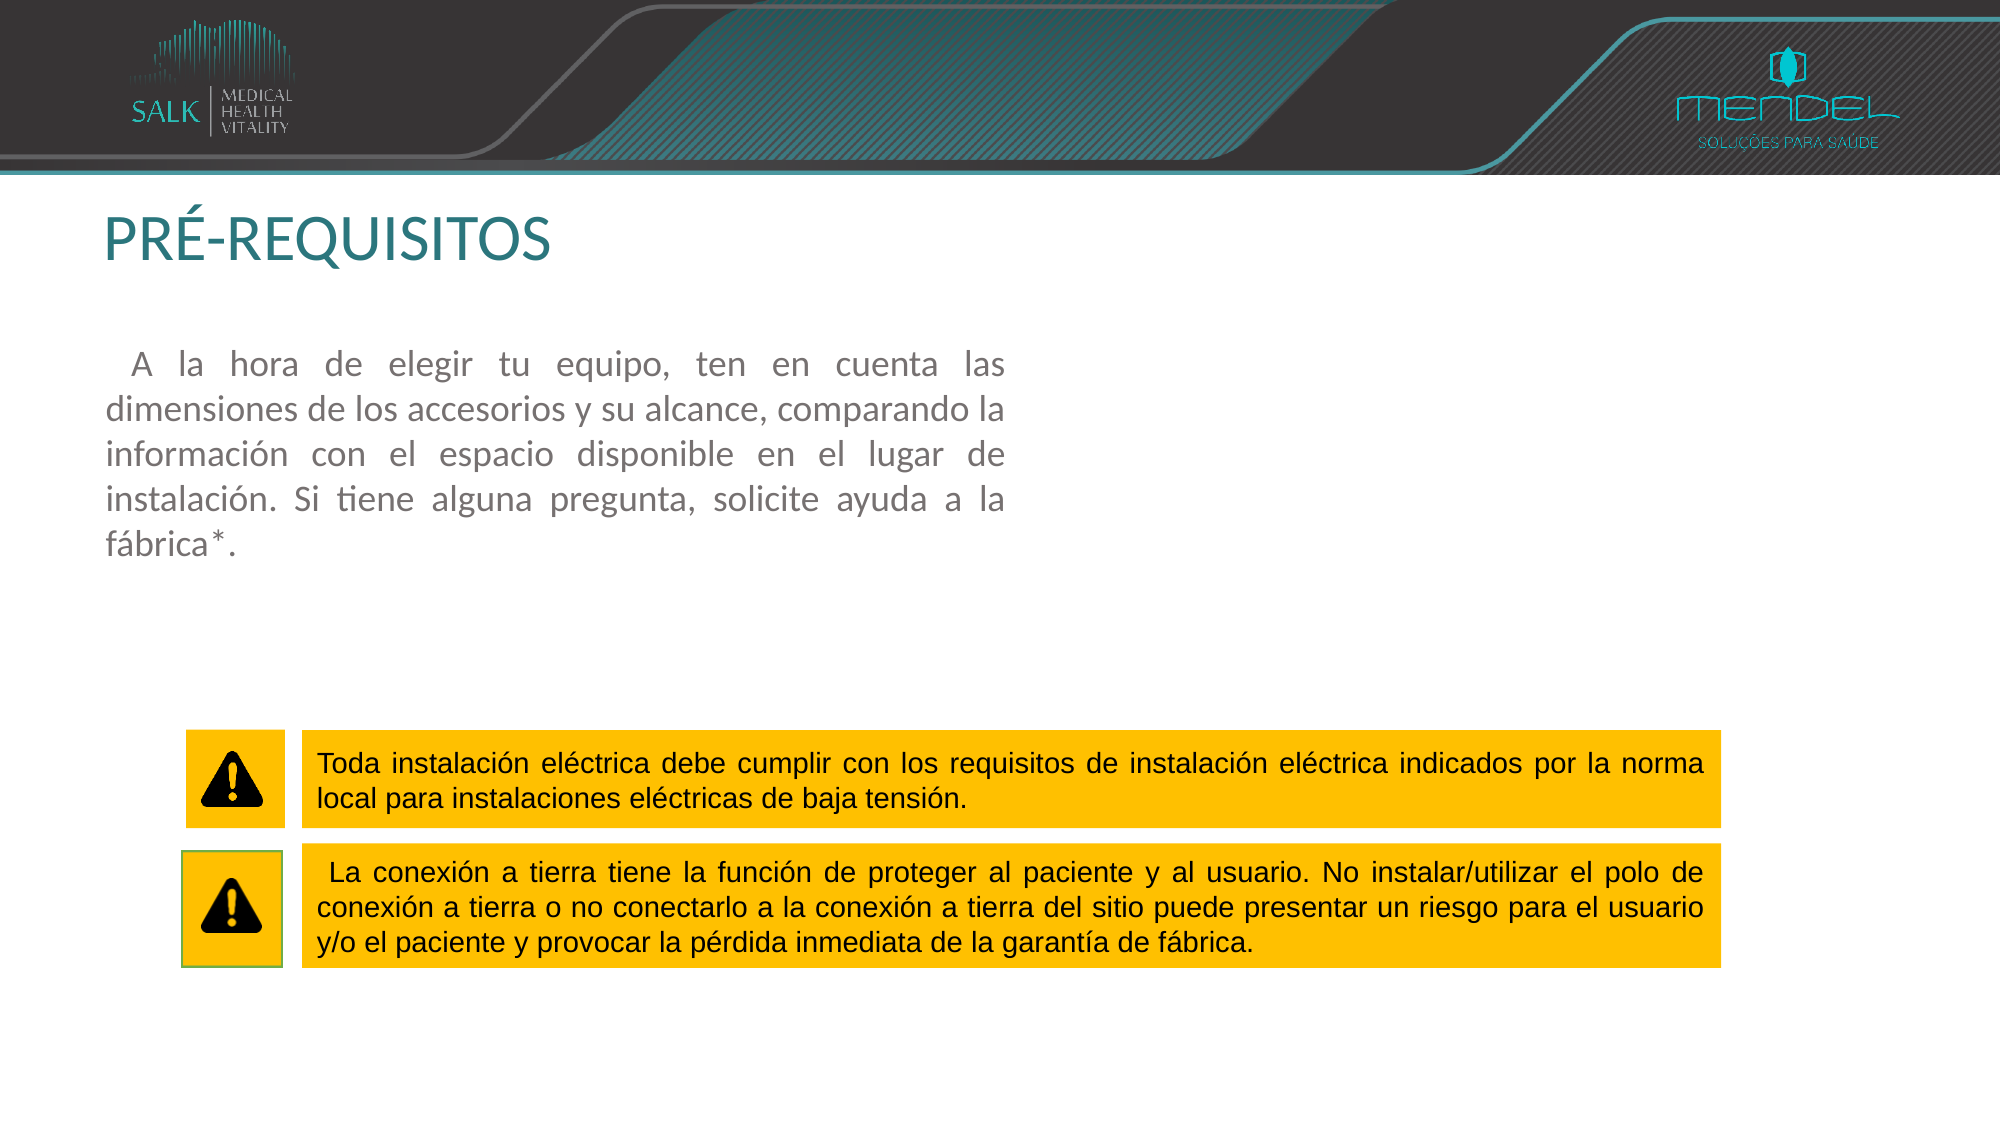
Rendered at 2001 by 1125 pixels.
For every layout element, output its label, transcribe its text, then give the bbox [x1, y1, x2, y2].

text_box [0, 0, 2000, 175]
text_box PRÉ-REQUISITOS [88, 195, 1417, 289]
text_box A la hora de elegir tu equipo, ten en cuenta las dimensiones de los accesorios y su alcance, comparando la información con el espacio disponible en el lugar de instalación. Si tiene alguna pregunta, solicite ayuda a la fábrica*. [90, 331, 1022, 572]
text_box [181, 729, 1722, 968]
